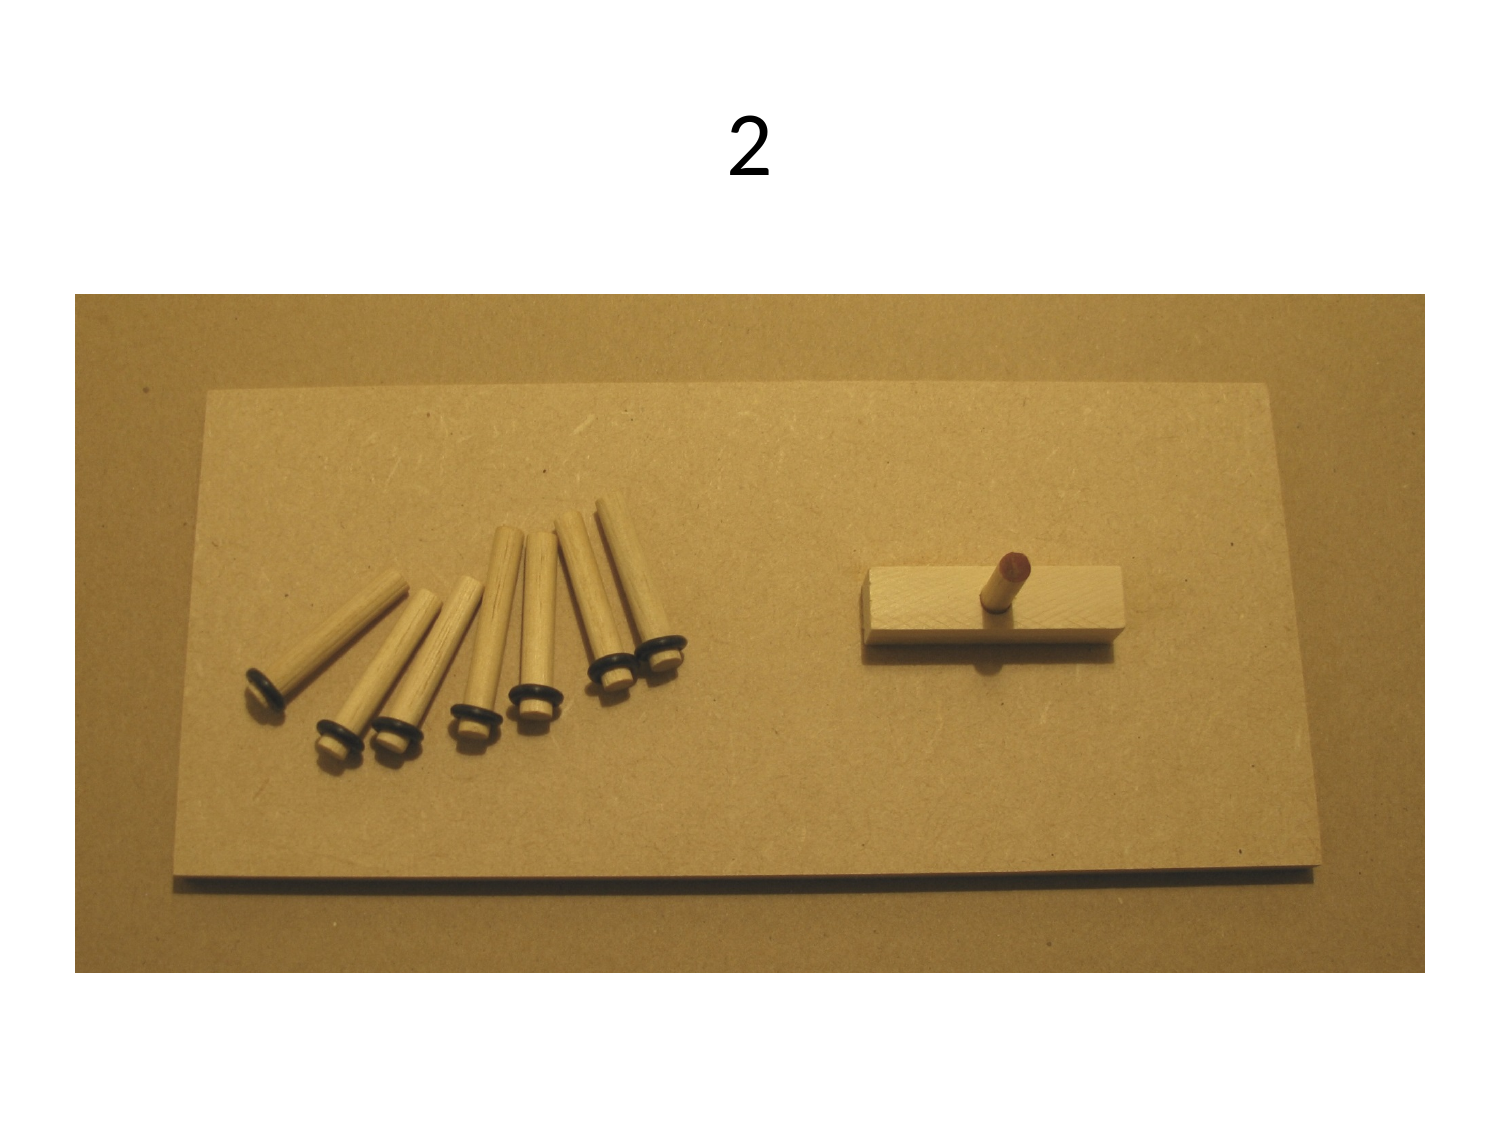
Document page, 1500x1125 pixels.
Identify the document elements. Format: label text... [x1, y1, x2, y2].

title 2 [75, 45, 1425, 233]
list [74, 294, 1426, 973]
